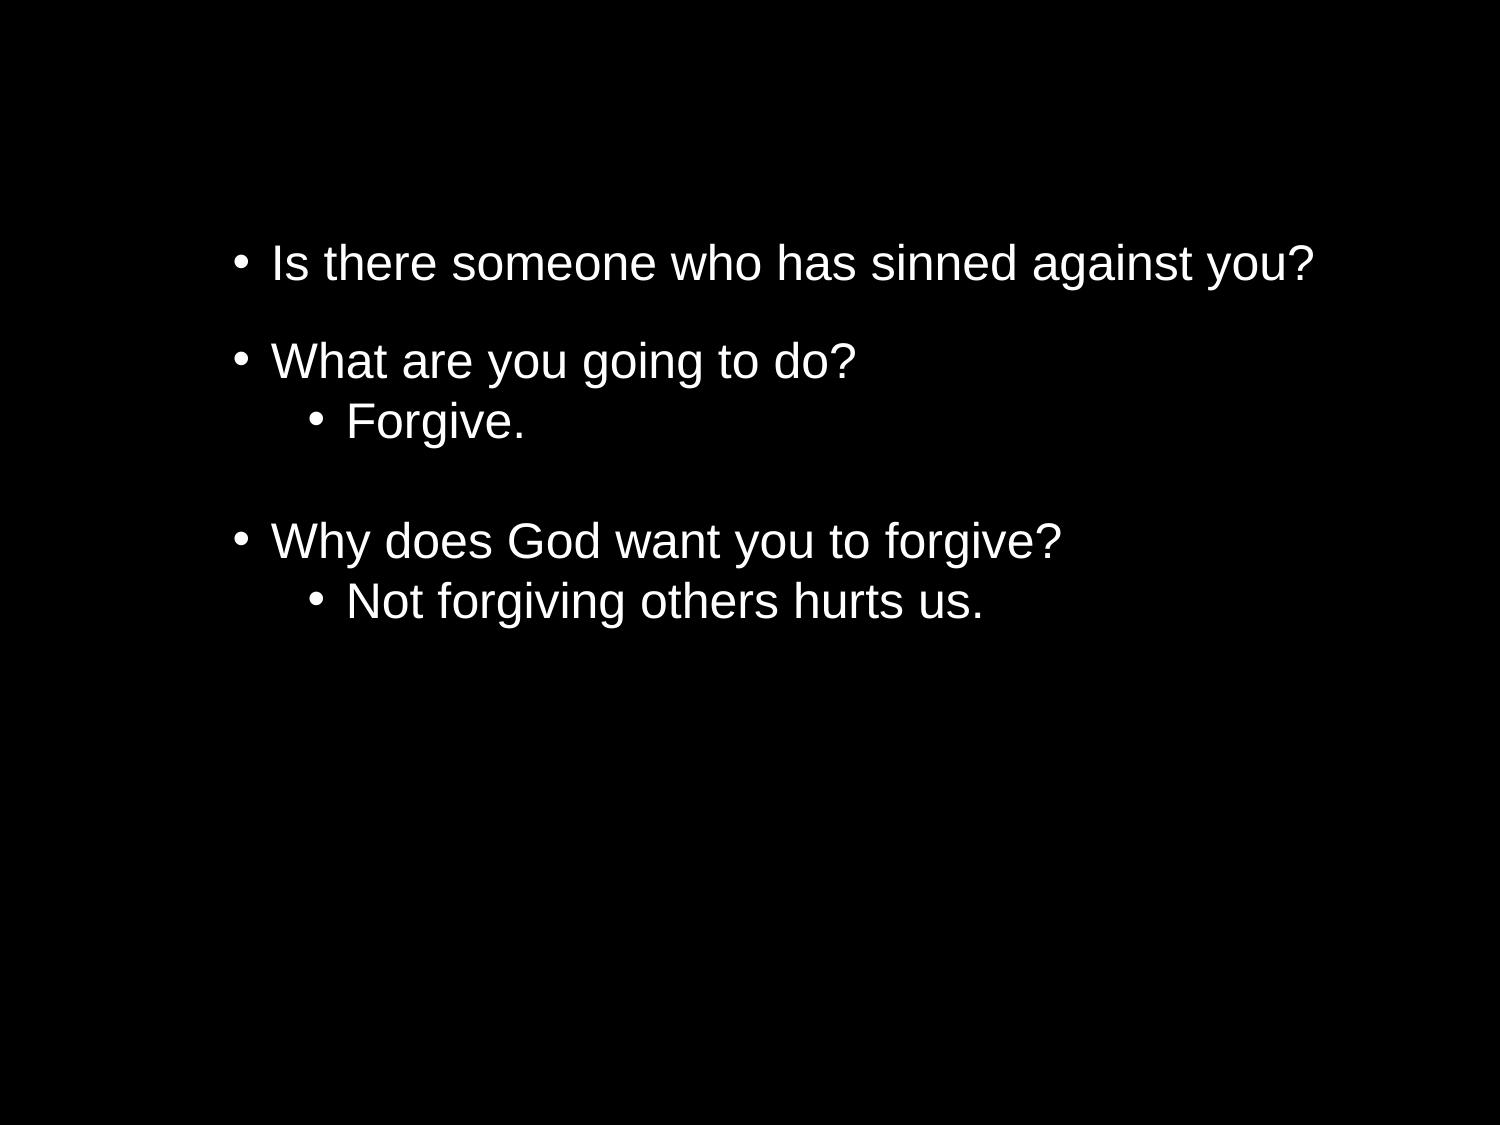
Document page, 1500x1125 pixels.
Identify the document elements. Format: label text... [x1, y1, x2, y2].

text_box Is there someone who has sinned against you? What are you going to do? Forgive. Why does God want you to forgive? Not forgiving others hurts us. [217, 223, 1350, 636]
